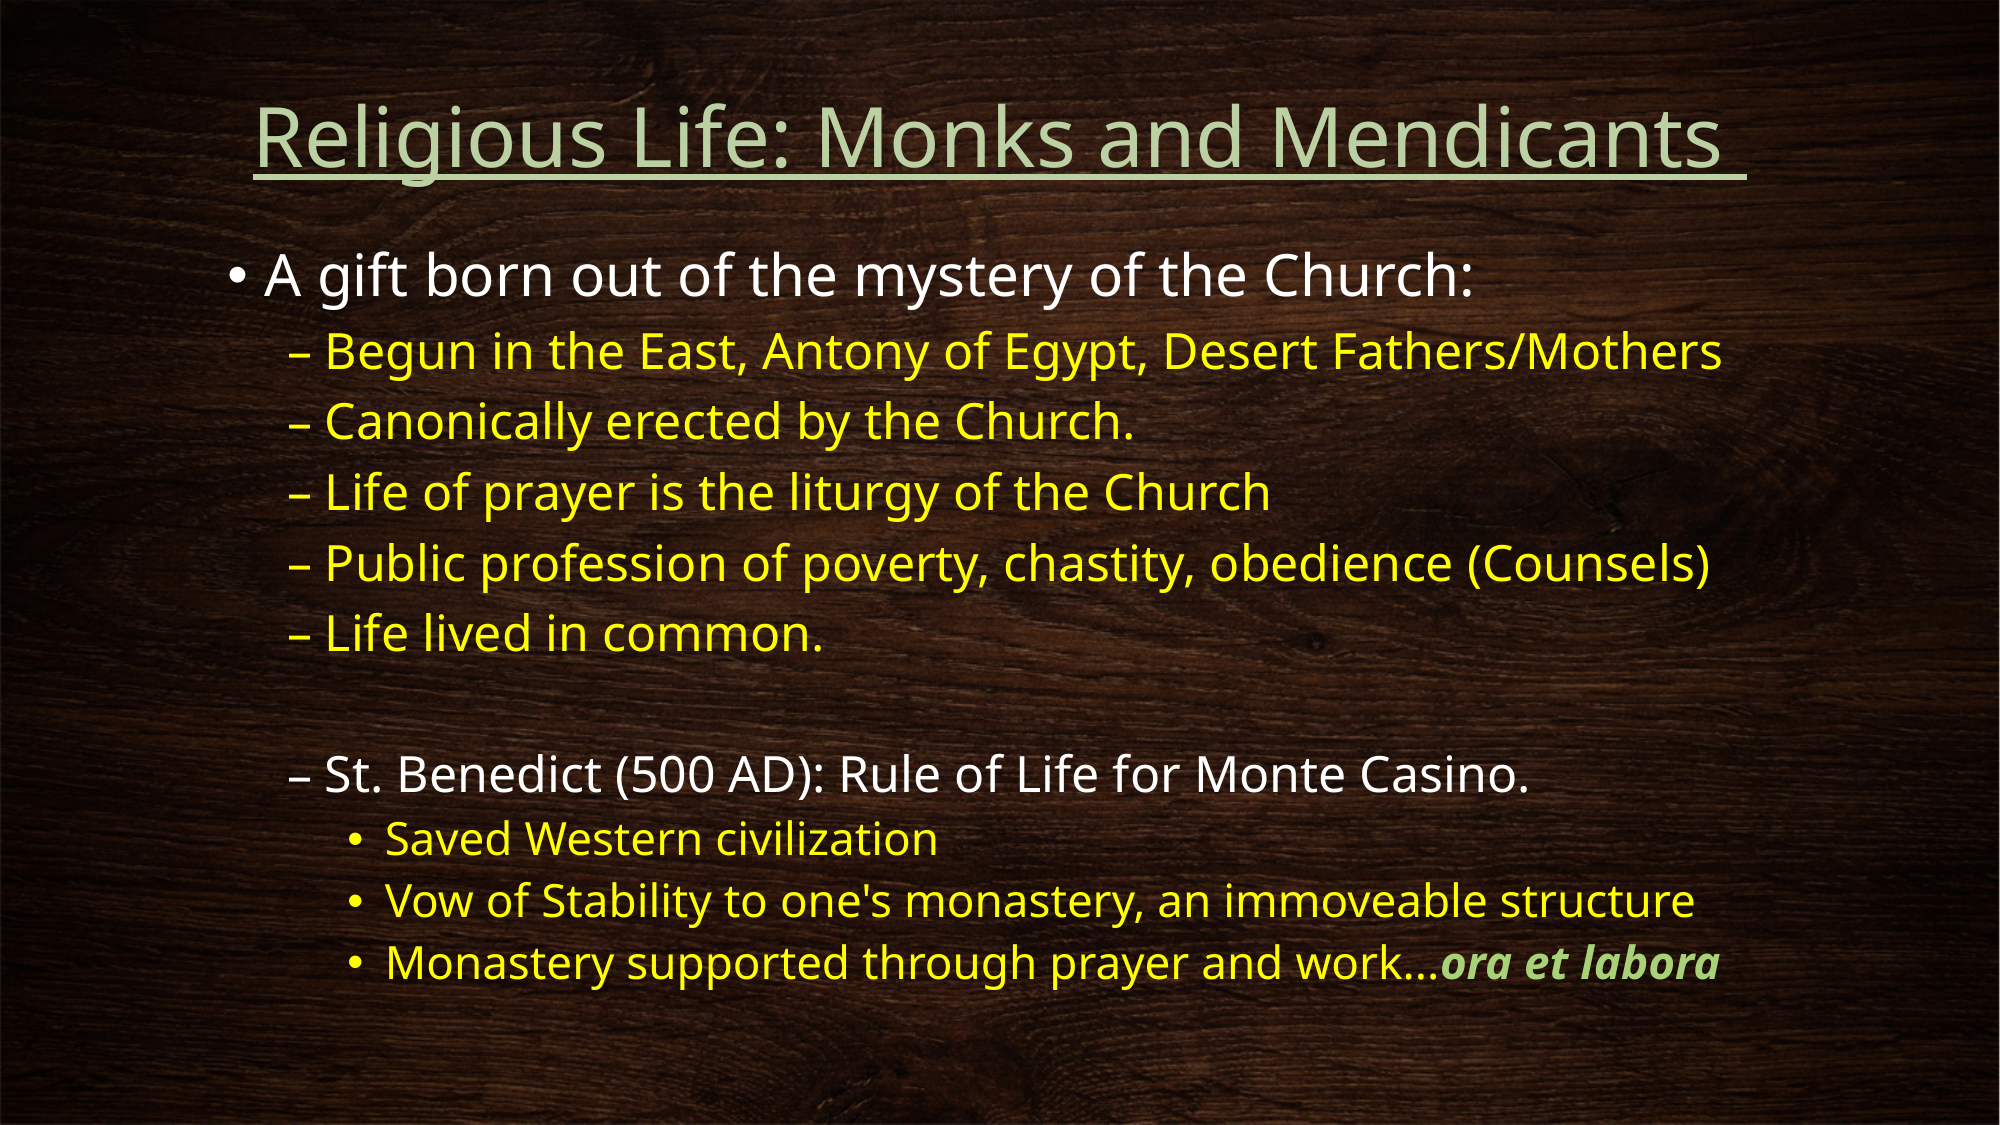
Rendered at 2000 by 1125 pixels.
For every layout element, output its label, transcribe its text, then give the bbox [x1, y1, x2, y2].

title Religious Life: Monks and Mendicants [212, 62, 1788, 191]
list A gift born out of the mystery of the Church: Begun in the East, Antony of Egypt, Desert Fathers/Mothers Canonically erected by the Church. Life of prayer is the liturgy of the Church Public profession of poverty, chastity, obedience (Counsels) Life lived in common. St. Benedict (500 AD): Rule of Life for Monte Casino. Saved Western civilization Vow of Stability to one's monastery, an immoveable structure Monastery supported through prayer and work...ora et labora [212, 238, 1788, 1025]
picture [0, 0, 2000, 1125]
